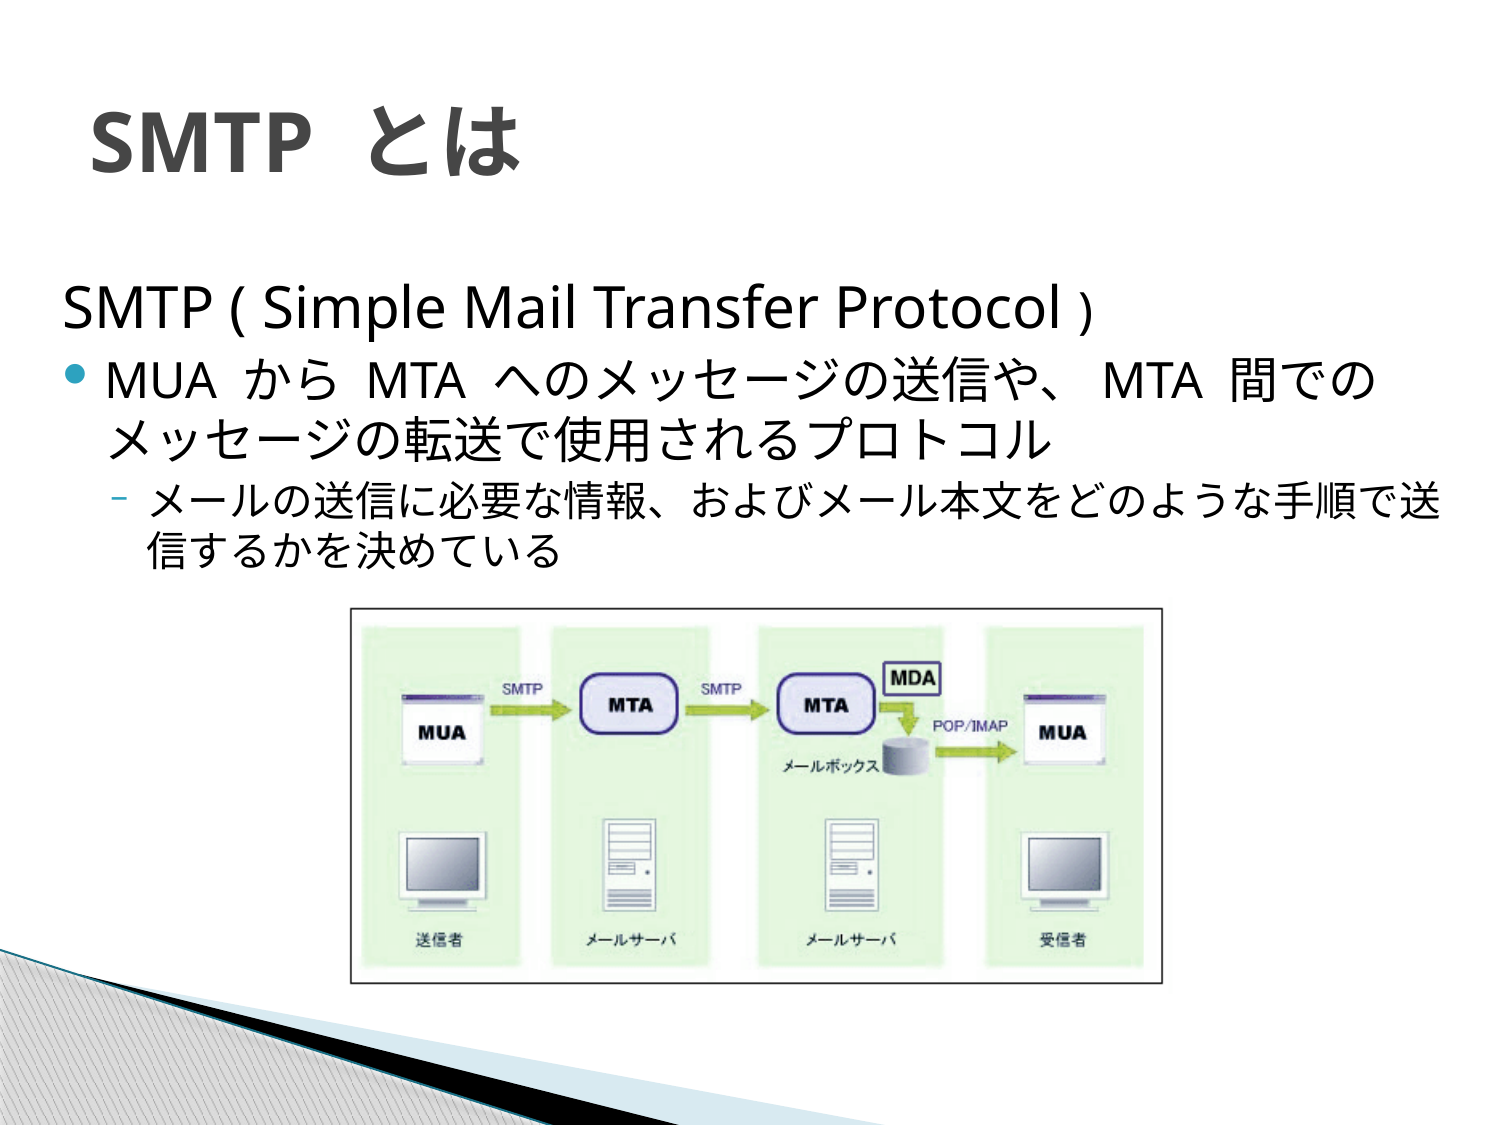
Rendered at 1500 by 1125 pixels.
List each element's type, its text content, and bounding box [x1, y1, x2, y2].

picture [336, 597, 1176, 994]
title SMTP とは [75, 45, 1425, 233]
list SMTP ( Simple Mail Transfer Protocol ) MUA から MTA へのメッセージの送信や、MTA 間でのメッセージの転送で使用されるプロトコル メールの送信に必要な情報、およびメール本文をどのような手順で送信するかを決めている [29, 262, 1459, 1005]
